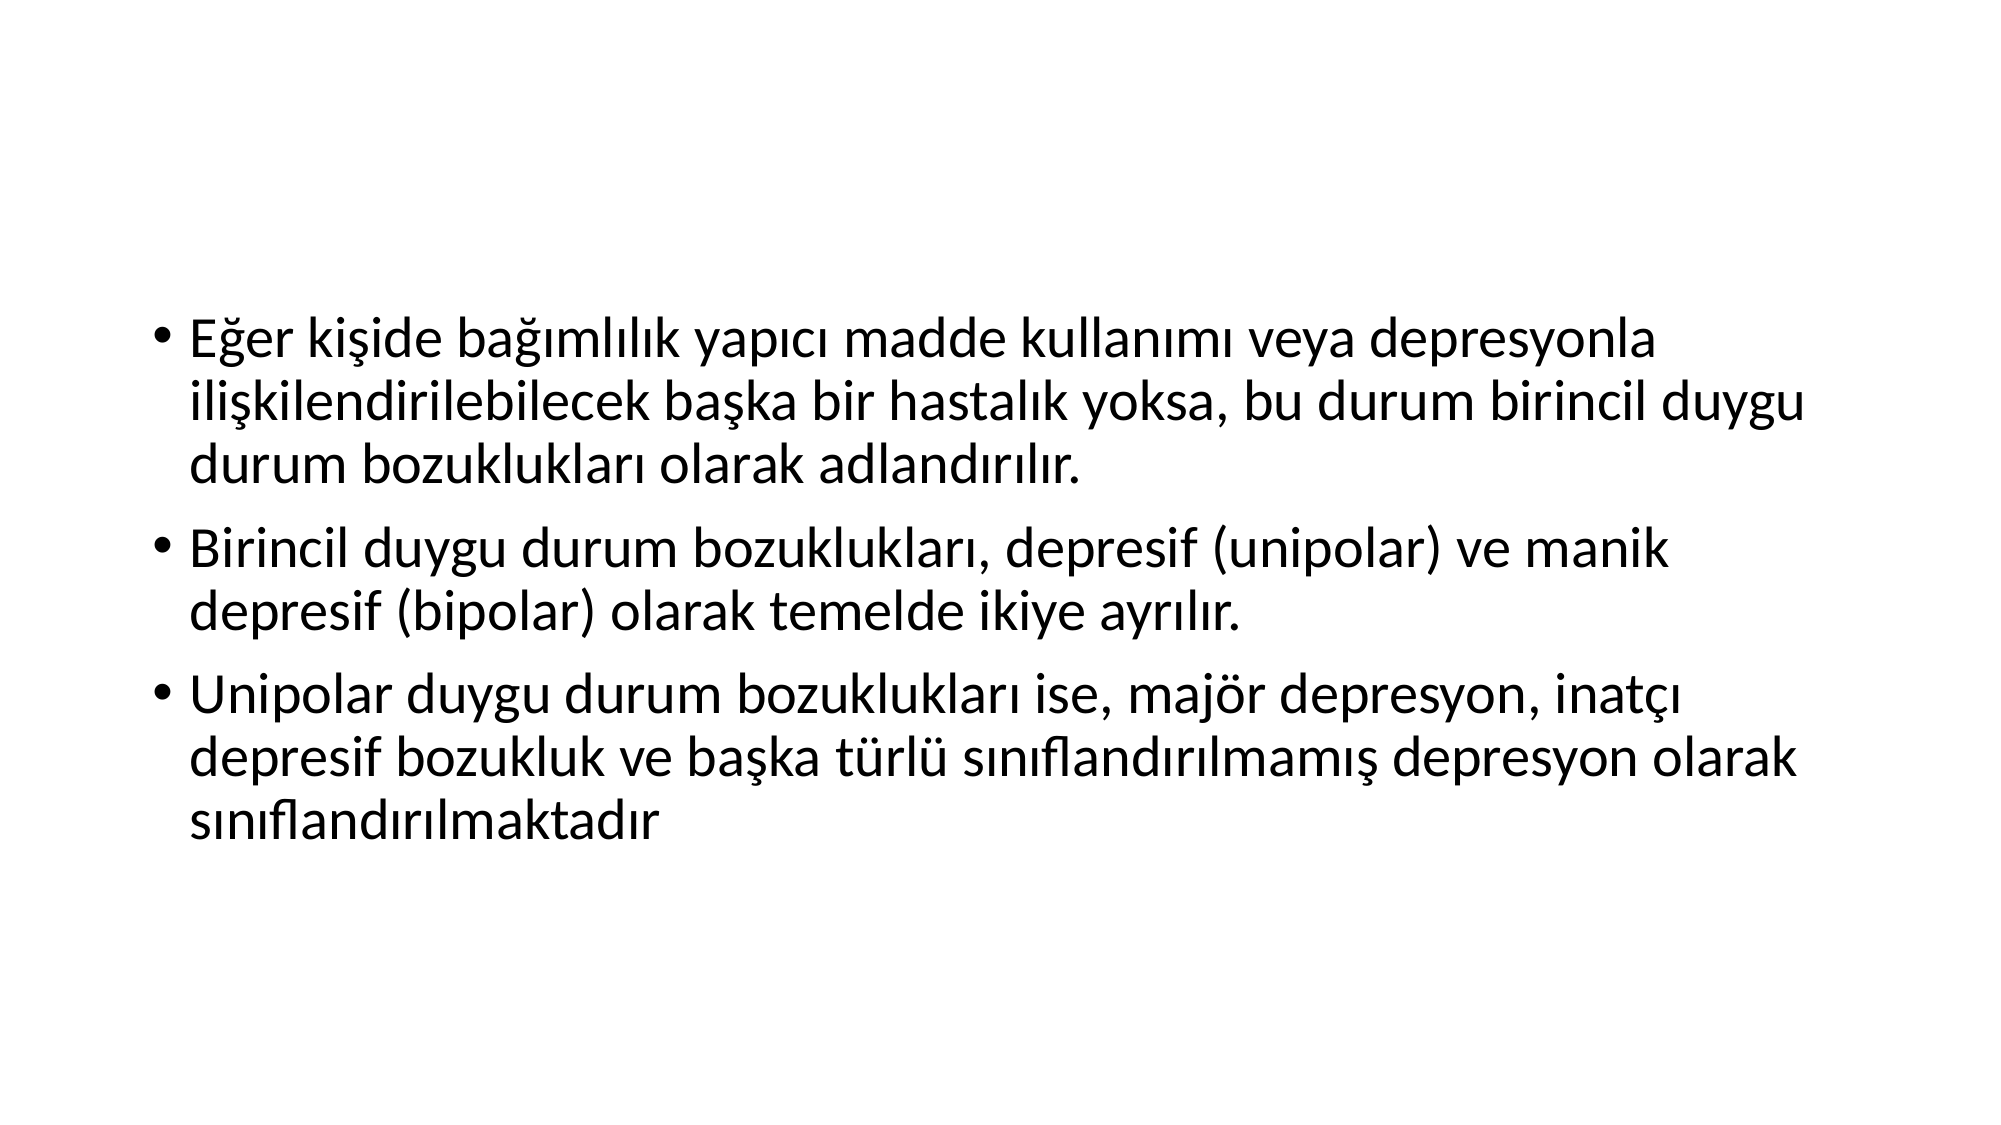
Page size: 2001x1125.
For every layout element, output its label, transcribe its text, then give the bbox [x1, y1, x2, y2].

list Eğer kişide bağımlılık yapıcı madde kullanımı veya depresyonla ilişkilendirilebilecek başka bir hastalık yoksa, bu durum birincil duygu durum bozuklukları olarak adlandırılır. Birincil duygu durum bozuklukları, depresif (unipolar) ve manik depresif (bipolar) olarak temelde ikiye ayrılır. Unipolar duygu durum bozuklukları ise, majör depresyon, inatçı depresif bozukluk ve başka türlü sınıflandırılmamış depresyon olarak sınıflandırılmaktadır [137, 299, 1863, 1014]
